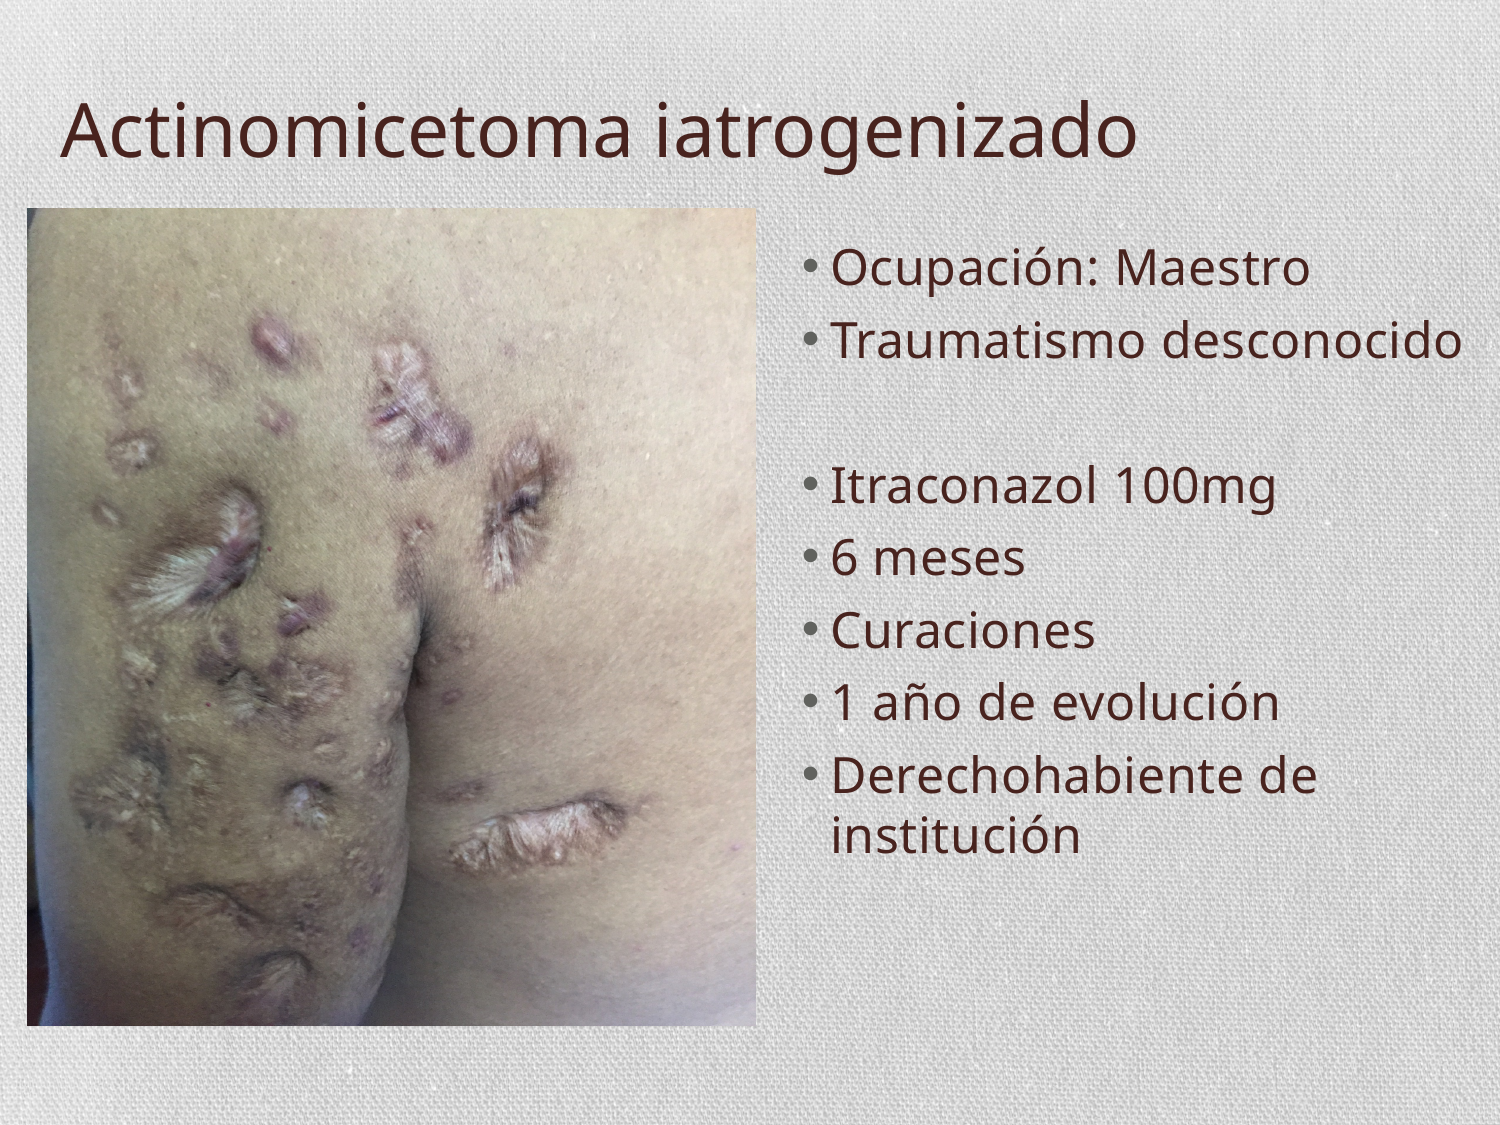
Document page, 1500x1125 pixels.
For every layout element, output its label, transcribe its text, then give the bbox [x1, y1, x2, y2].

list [765, 247, 909, 987]
list Ocupación: Maestro Traumatismo desconocido Itraconazol 100mg 6 meses Curaciones 1 año de evolución Derechohabiente de institución [786, 228, 1485, 1039]
picture [27, 208, 756, 1026]
title Actinomicetoma iatrogenizado [45, 4, 1455, 180]
